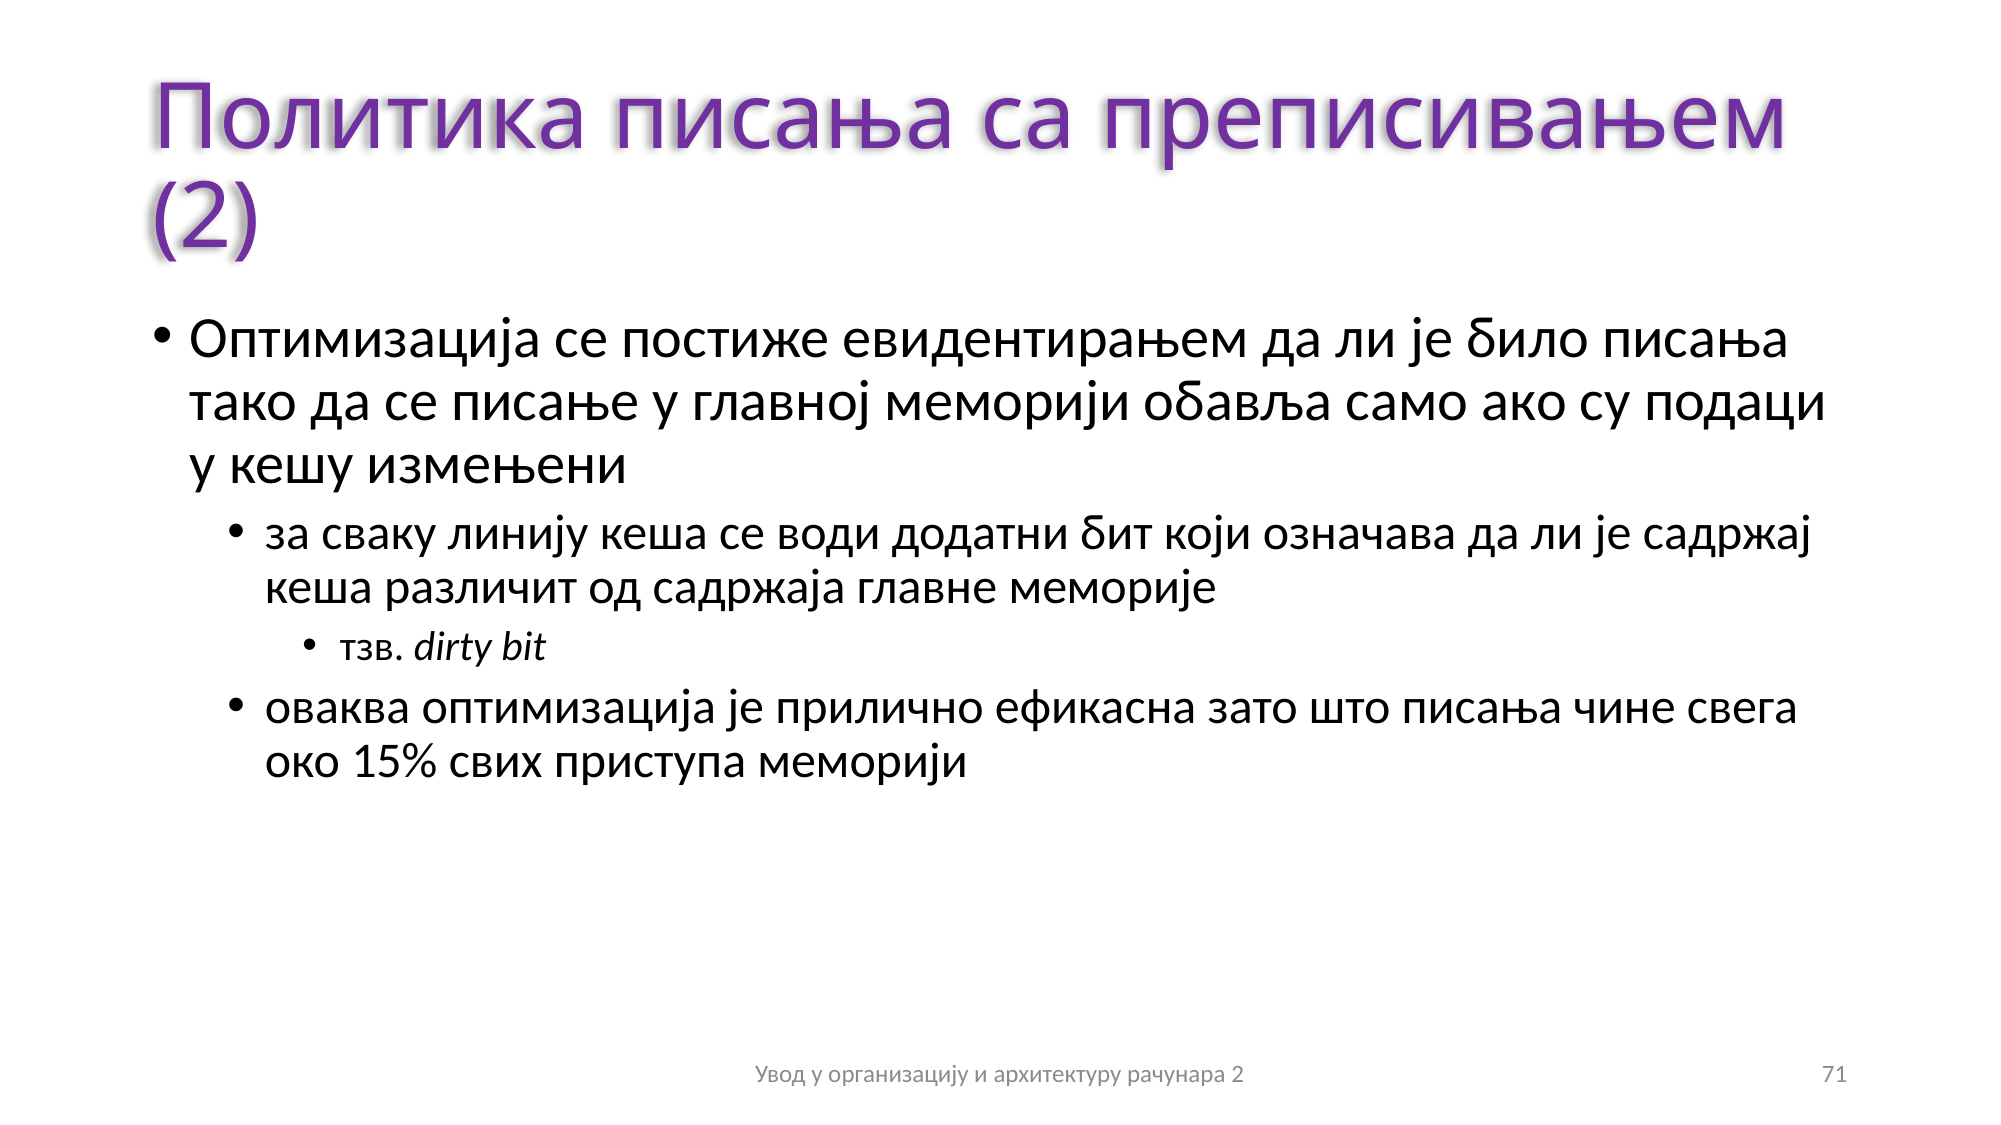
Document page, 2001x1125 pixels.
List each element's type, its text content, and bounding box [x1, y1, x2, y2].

title Политика писања са преписивањем (2) [137, 59, 1863, 278]
slide_number 71 [1412, 1042, 1863, 1103]
footer Увод у организацију и архитектуру рачунара 2 [662, 1042, 1338, 1103]
list Оптимизација се постиже евидентирањем да ли је било писања тако да се писање у главној меморији обавља само ако су подаци у кешу измењени за сваку линију кеша се води додатни бит који означава да ли је садржај кеша различит од садржаја главне меморије тзв. dirty bit оваква оптимизација је прилично ефикасна зато што писања чине свега око 15% свих приступа меморији [137, 299, 1863, 1014]
